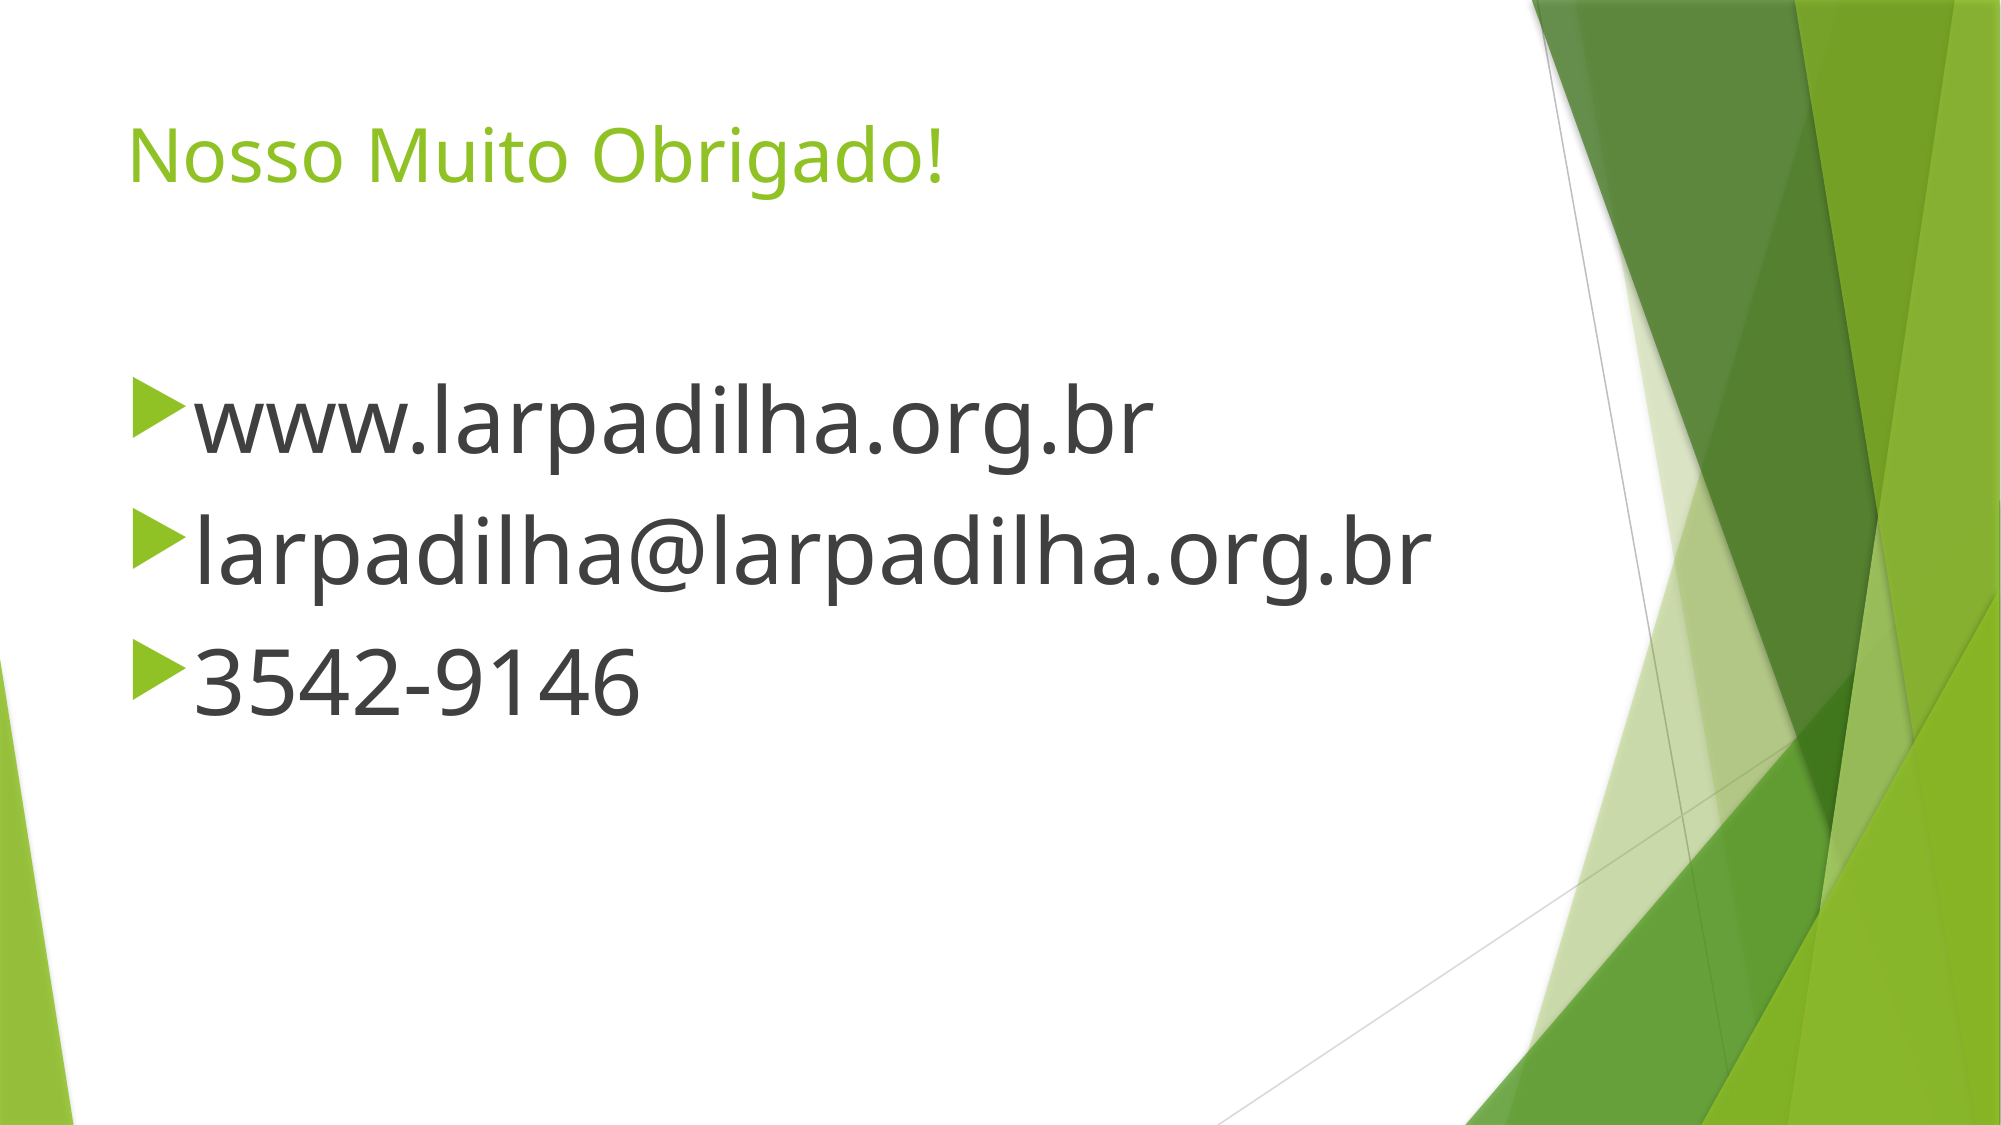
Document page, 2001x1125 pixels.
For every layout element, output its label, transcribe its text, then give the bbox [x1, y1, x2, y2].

list www.larpadilha.org.br larpadilha@larpadilha.org.br 3542-9146 [111, 354, 1522, 992]
title Nosso Muito Obrigado! [111, 99, 1522, 317]
